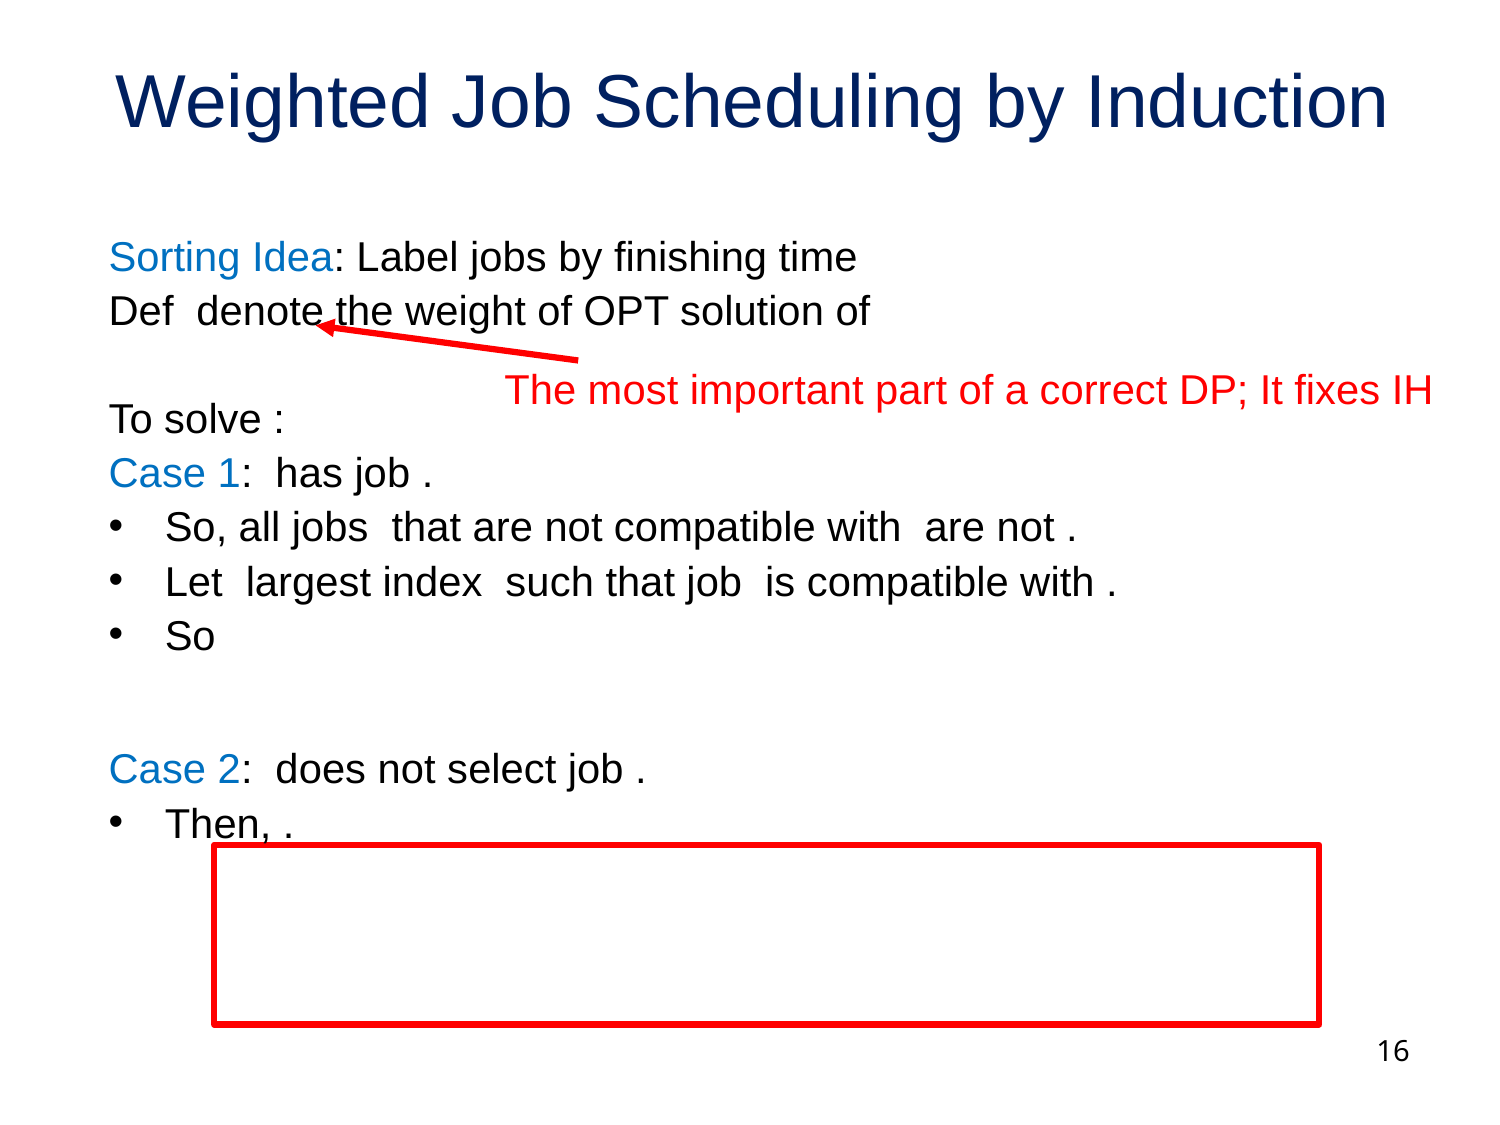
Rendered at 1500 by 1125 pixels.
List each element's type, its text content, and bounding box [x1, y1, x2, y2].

title Weighted Job Scheduling by Induction [58, 45, 1448, 233]
slide_number 16 [1074, 1024, 1425, 1103]
text_box The most important part of a correct DP; It fixes IH [489, 355, 1461, 421]
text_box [315, 325, 579, 361]
text_box [214, 845, 1320, 1025]
